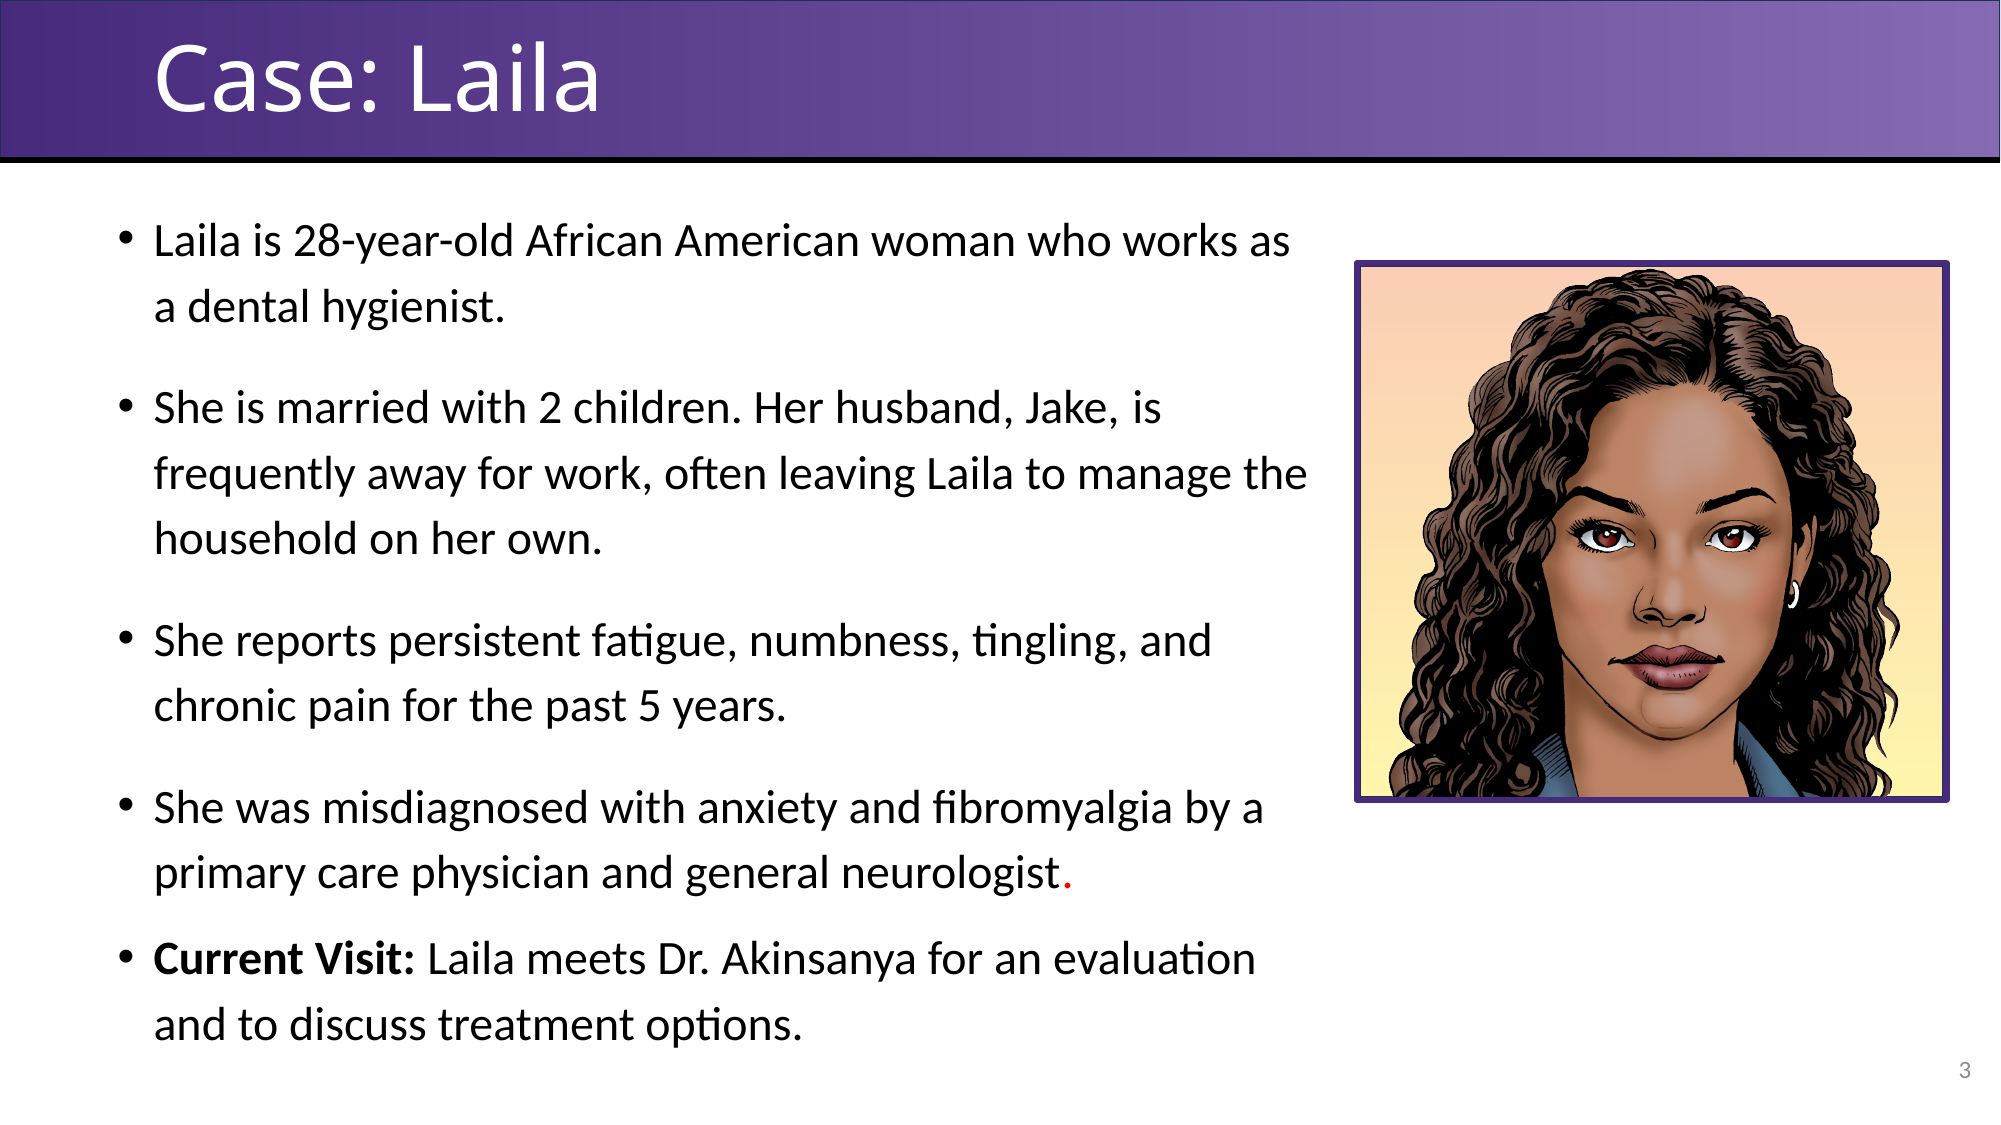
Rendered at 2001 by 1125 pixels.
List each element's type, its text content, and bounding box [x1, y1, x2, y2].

title Case: Laila [137, 3, 1863, 161]
list Laila is 28-year-old African American woman who works as a dental hygienist. She is married with 2 children. Her husband, Jake, is frequently away for work, often leaving Laila to manage the household on her own. She reports persistent fatigue, numbness, tingling, and chronic pain for the past 5 years. She was misdiagnosed with anxiety and fibromyalgia by a primary care physician and general neurologist. Current Visit: Laila meets Dr. Akinsanya for an evaluation and to discuss treatment options. [102, 192, 1340, 1058]
picture [1359, 266, 1944, 797]
slide_number 3 [1536, 1038, 1987, 1099]
